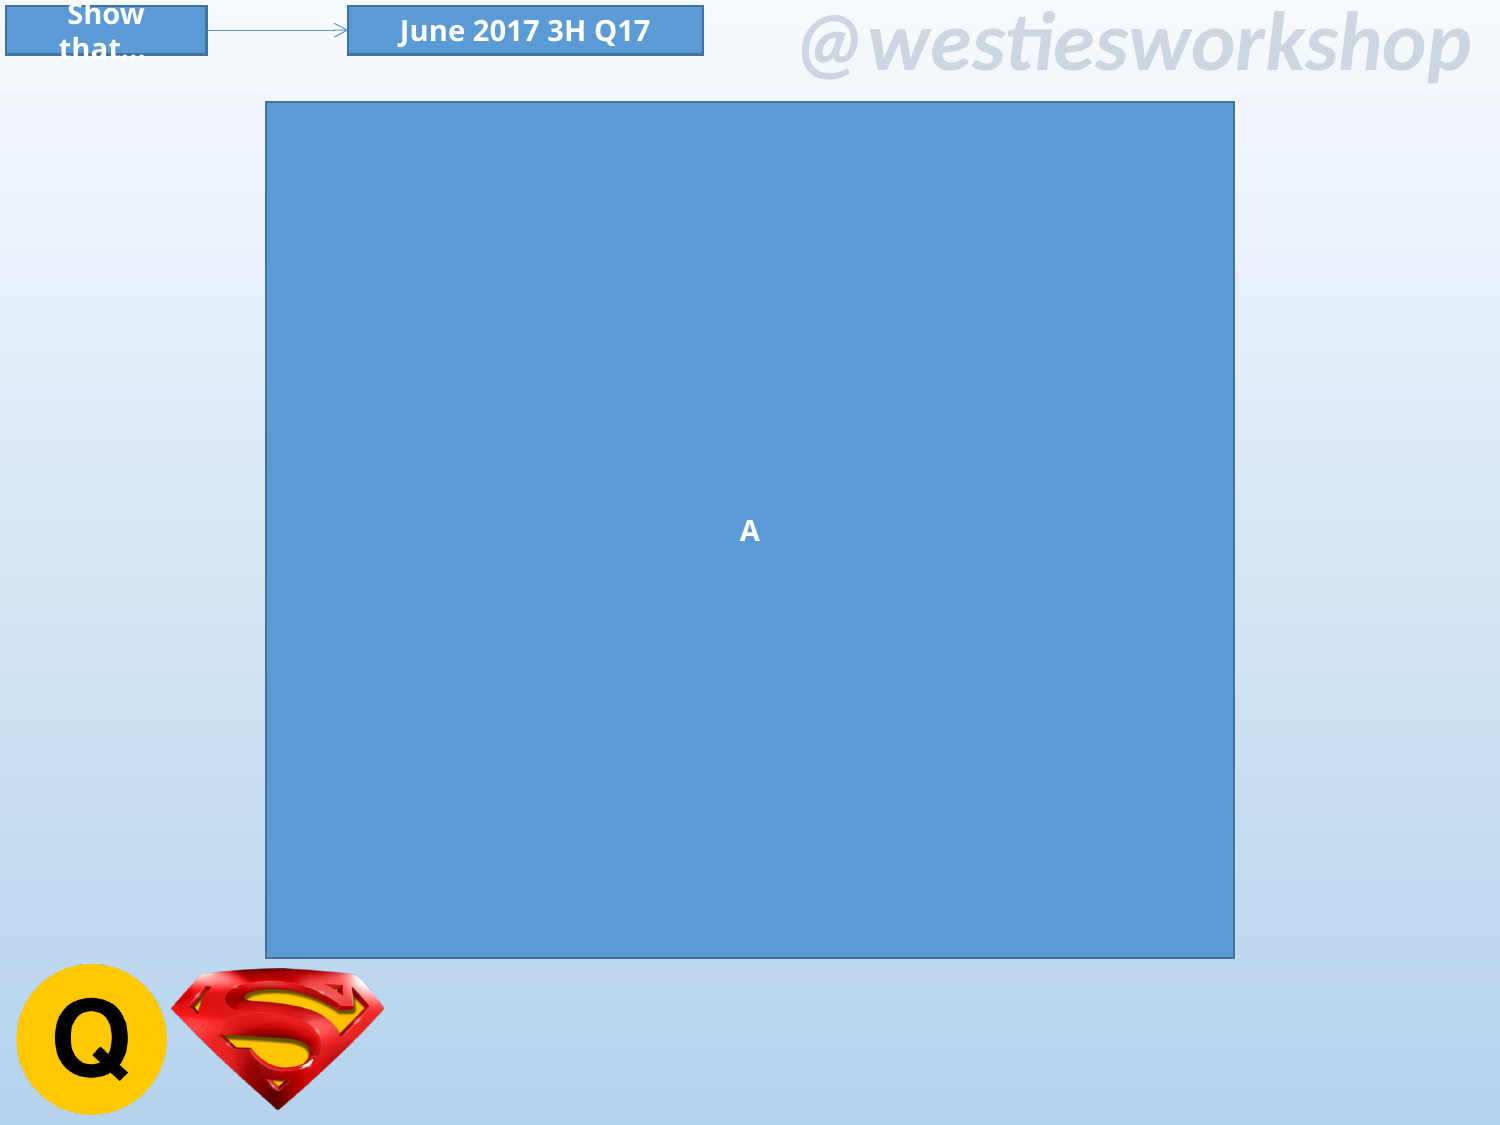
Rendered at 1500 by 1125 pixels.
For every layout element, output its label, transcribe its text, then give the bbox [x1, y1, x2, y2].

picture [265, 101, 1235, 959]
text_box Show that… [5, 5, 208, 56]
picture [0, 940, 384, 1125]
text_box June 2017 3H Q17 [347, 5, 704, 56]
